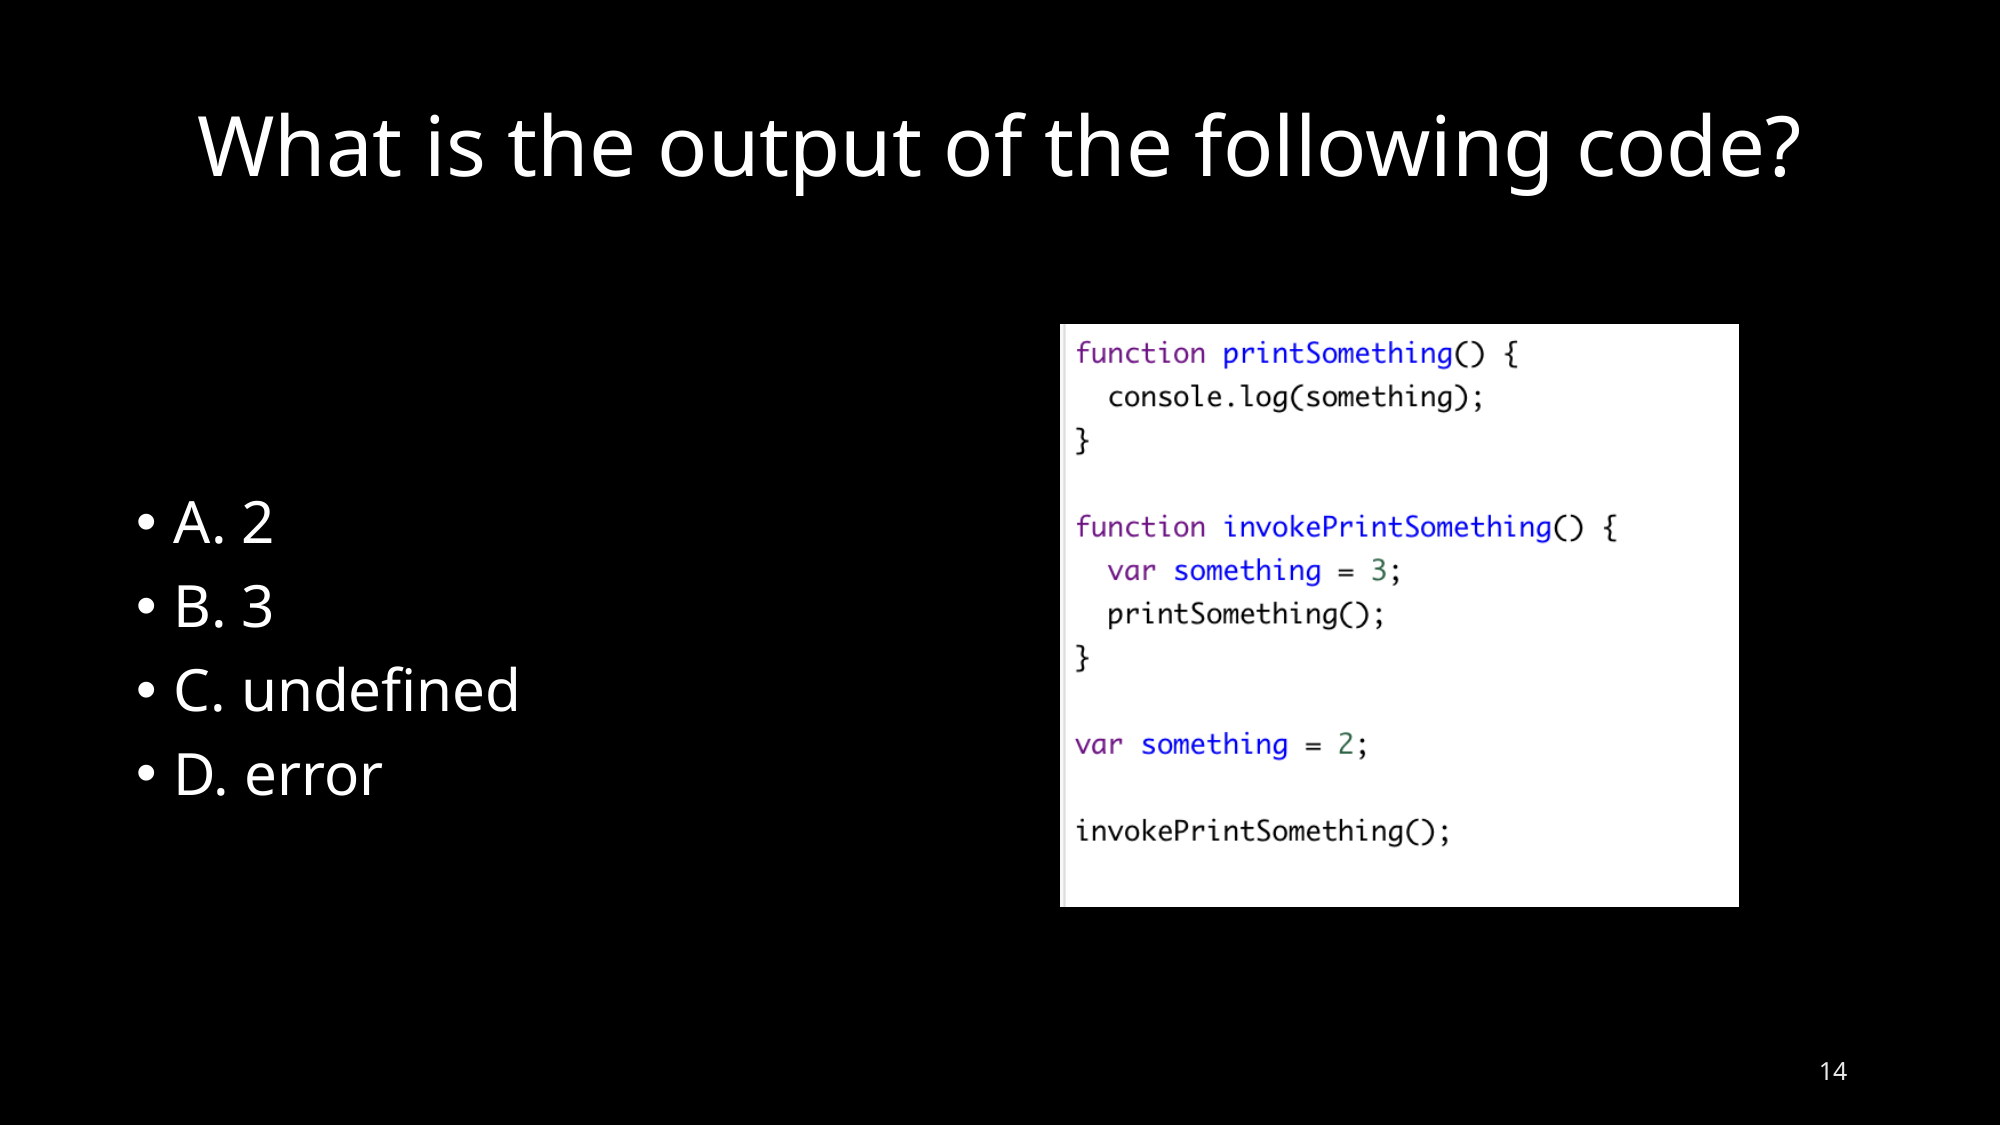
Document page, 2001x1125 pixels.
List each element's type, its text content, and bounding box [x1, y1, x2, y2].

text_box What is the output of the following code? [137, 14, 1863, 262]
picture [1060, 323, 1739, 907]
text_box A. 2 B. 3 C. undefined D. error. [121, 262, 1888, 1039]
slide_number 13 [1412, 1042, 1863, 1103]
